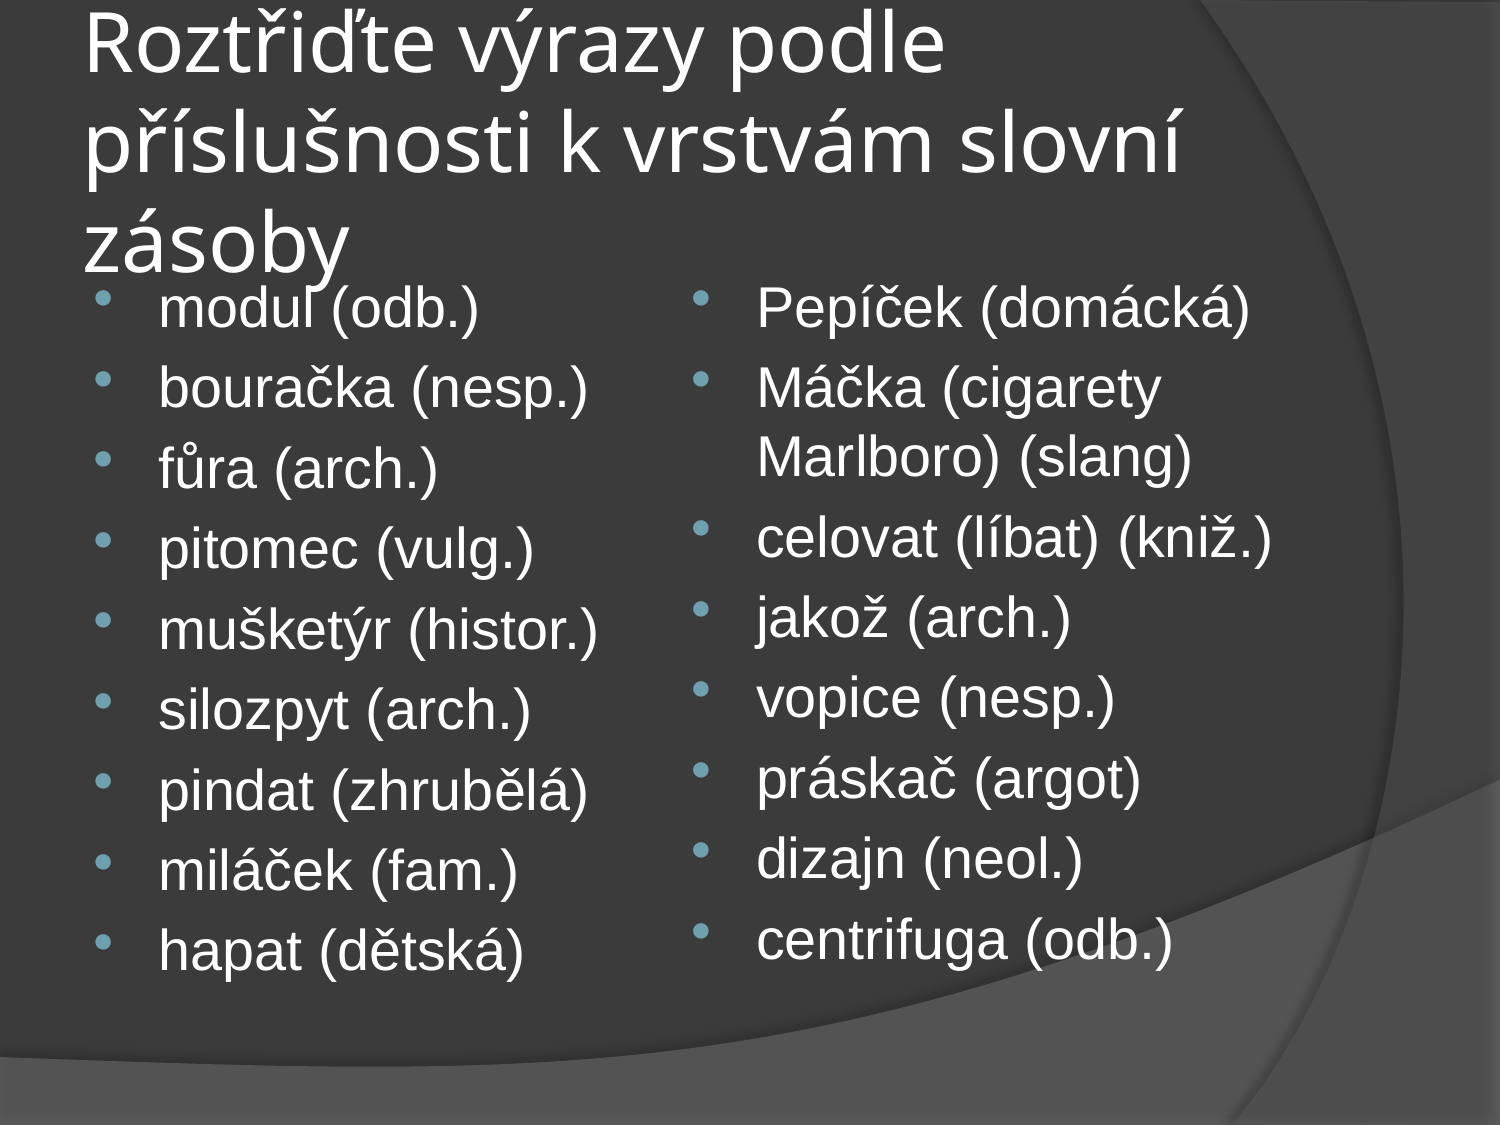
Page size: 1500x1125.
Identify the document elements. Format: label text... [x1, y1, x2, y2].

title Roztřiďte výrazy podle příslušnosti k vrstvám slovní zásoby [75, 45, 1300, 233]
list modul (odb.) bouračka (nesp.) fůra (arch.) pitomec (vulg.) mušketýr (histor.) silozpyt (arch.) pindat (zhrubělá) miláček (fam.) hapat (dětská) Pepíček (domácká) Máčka (cigarety Marlboro) (slang) celovat (líbat) (kniž.) jakož (arch.) vopice (nesp.) práskač (argot) dizajn (neol.) centrifuga (odb.) [75, 262, 1300, 1005]
